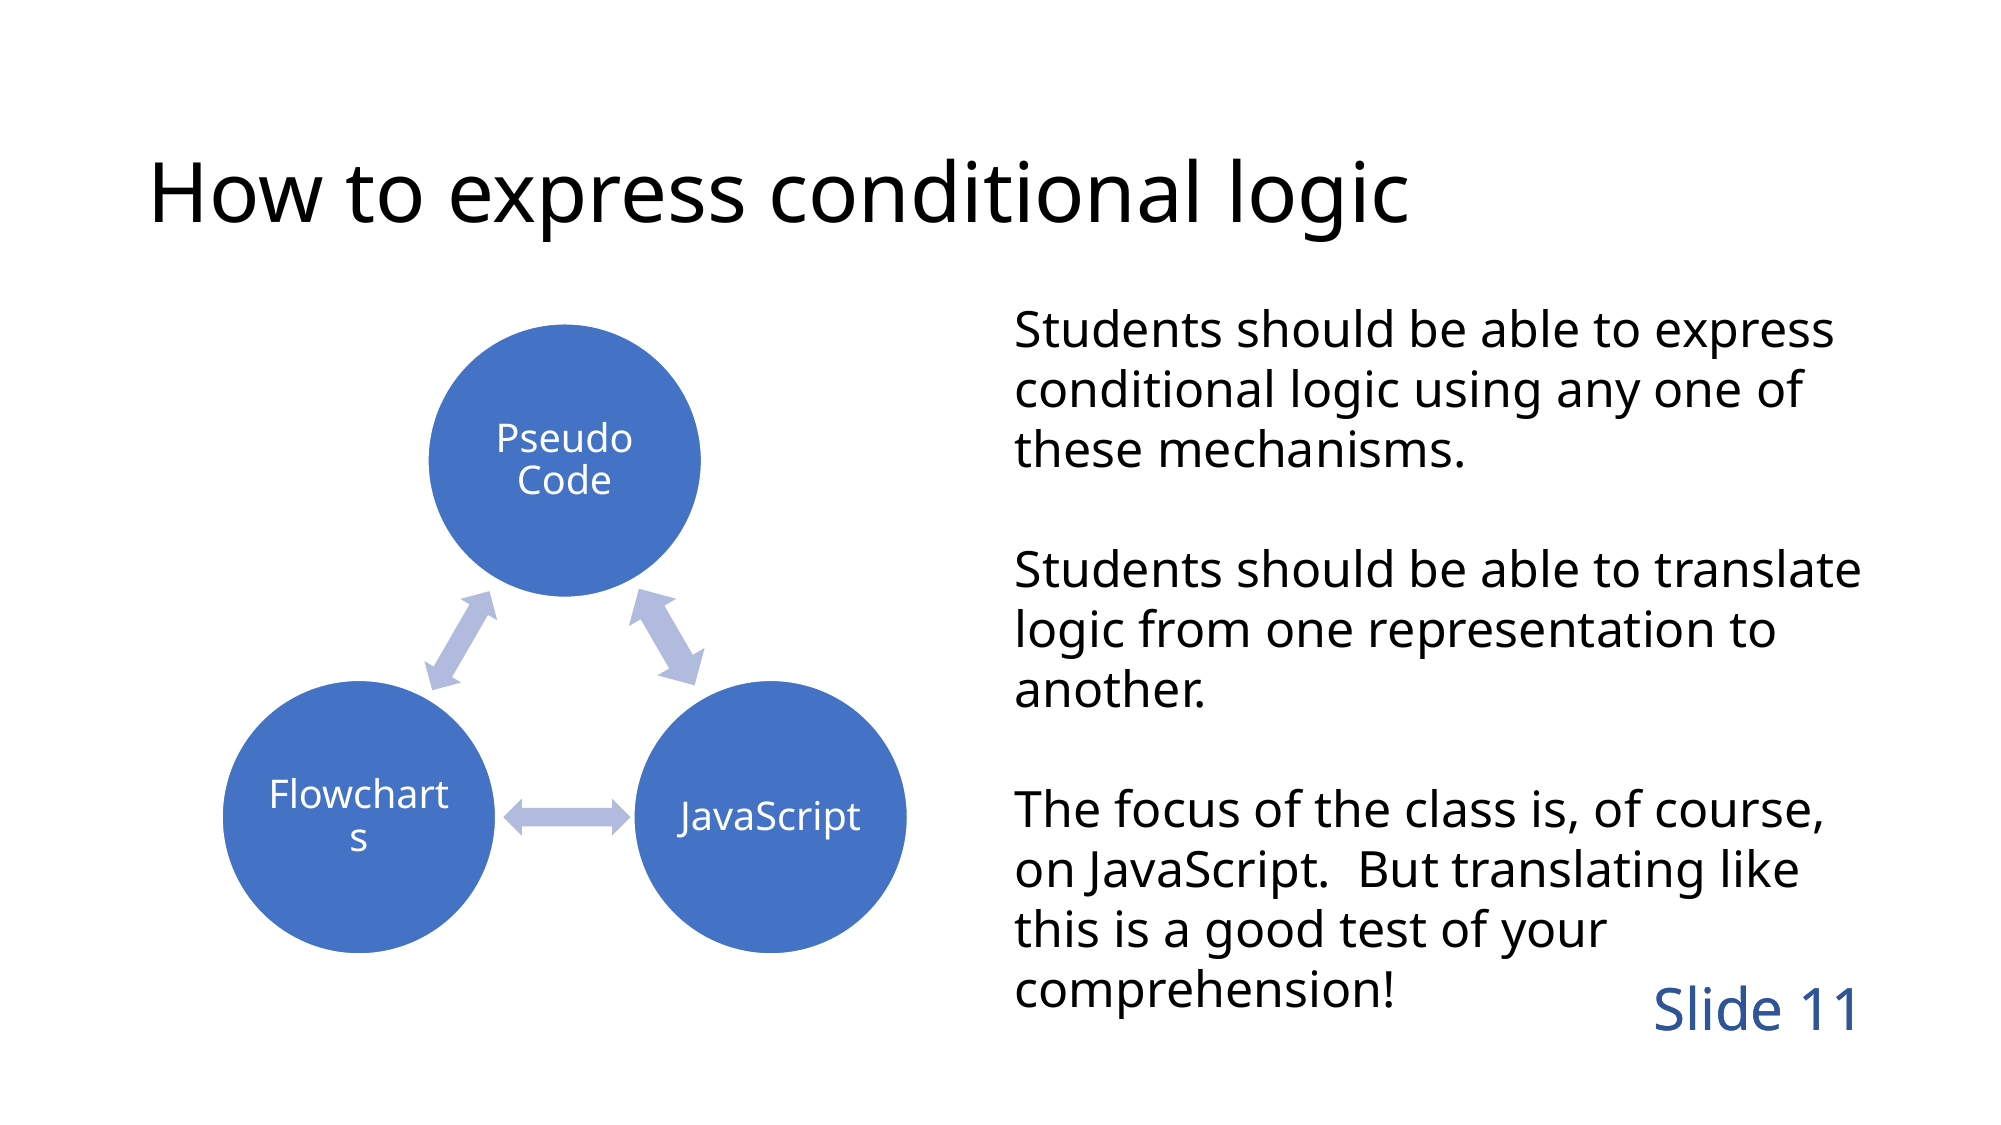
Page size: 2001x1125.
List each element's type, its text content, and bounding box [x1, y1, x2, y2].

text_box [77, 323, 1053, 955]
text_box Students should be able to express conditional logic using any one of these mechanisms. Students should be able to translate logic from one representation to another. The focus of the class is, of course, on JavaScript. But translating like this is a good test of your comprehension! [999, 290, 1881, 1025]
title How to express conditional logic [77, 118, 1928, 273]
text_box Slide 11 [1430, 1025, 1881, 1042]
